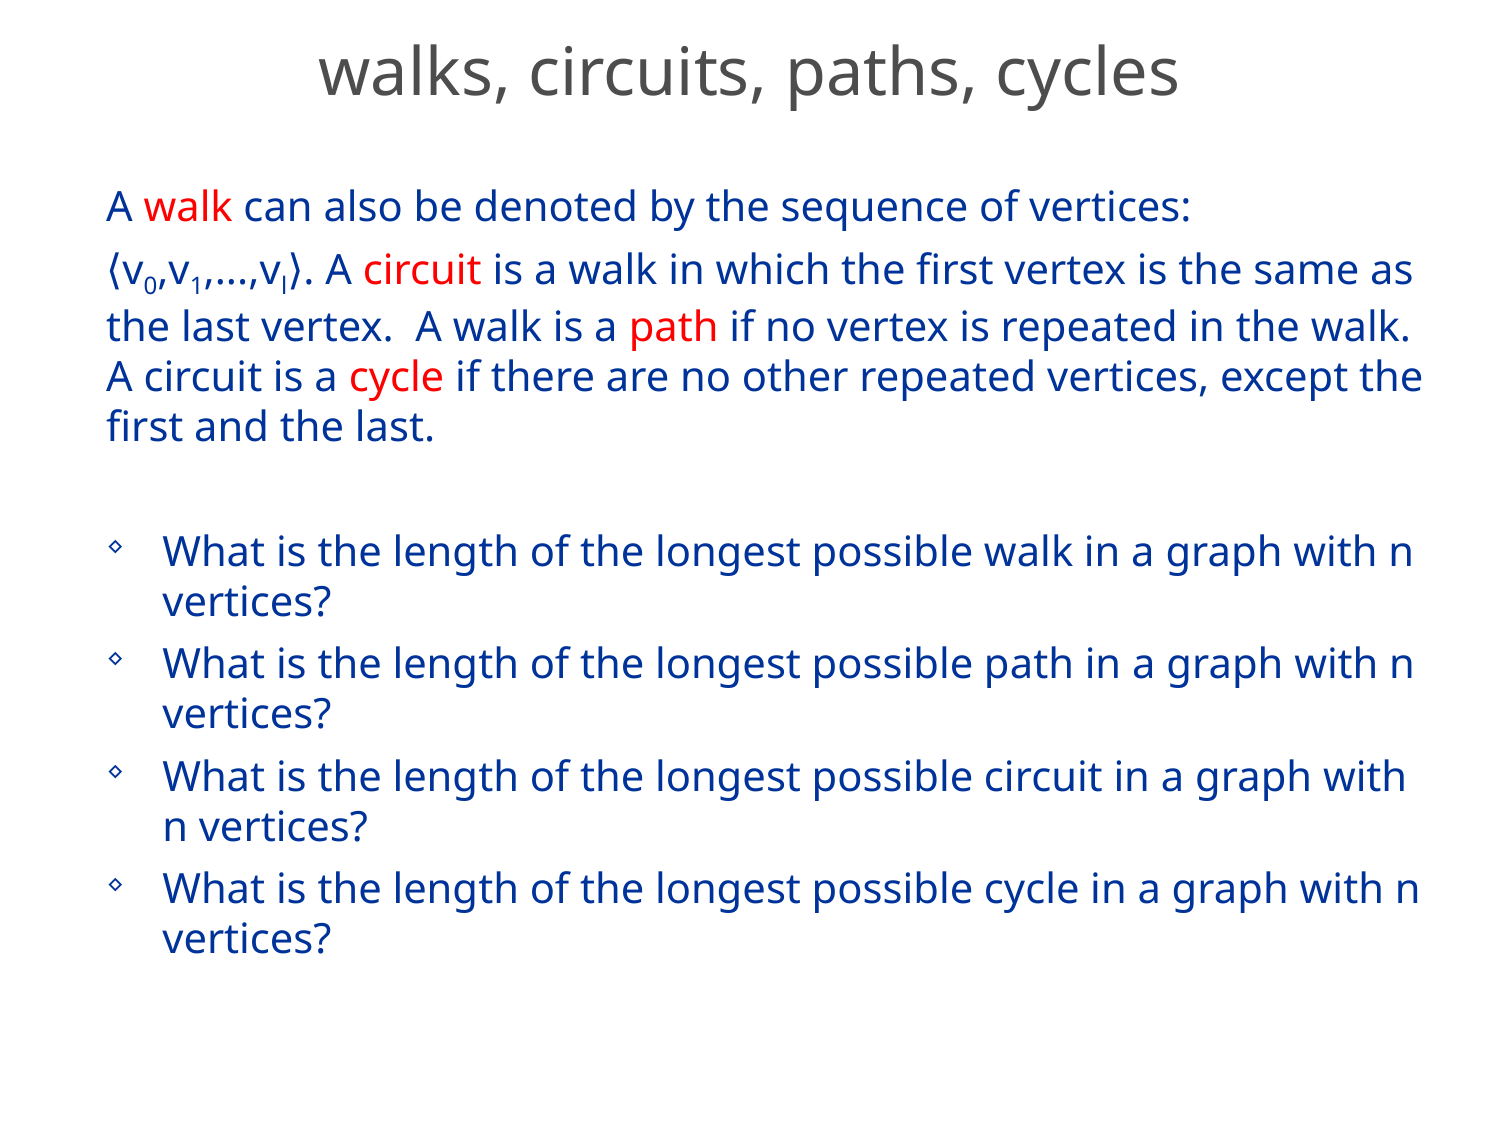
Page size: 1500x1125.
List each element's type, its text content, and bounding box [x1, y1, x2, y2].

list A walk can also be denoted by the sequence of vertices: ⟨v0,v1,...,vl⟩. A circuit is a walk in which the first vertex is the same as the last vertex. A walk is a path if no vertex is repeated in the walk. A circuit is a cycle if there are no other repeated vertices, except the first and the last. What is the length of the longest possible walk in a graph with n vertices? What is the length of the longest possible path in a graph with n vertices? What is the length of the longest possible circuit in a graph with n vertices? What is the length of the longest possible cycle in a graph with n vertices? [90, 172, 1440, 991]
title walks, circuits, paths, cycles [0, 40, 1500, 116]
